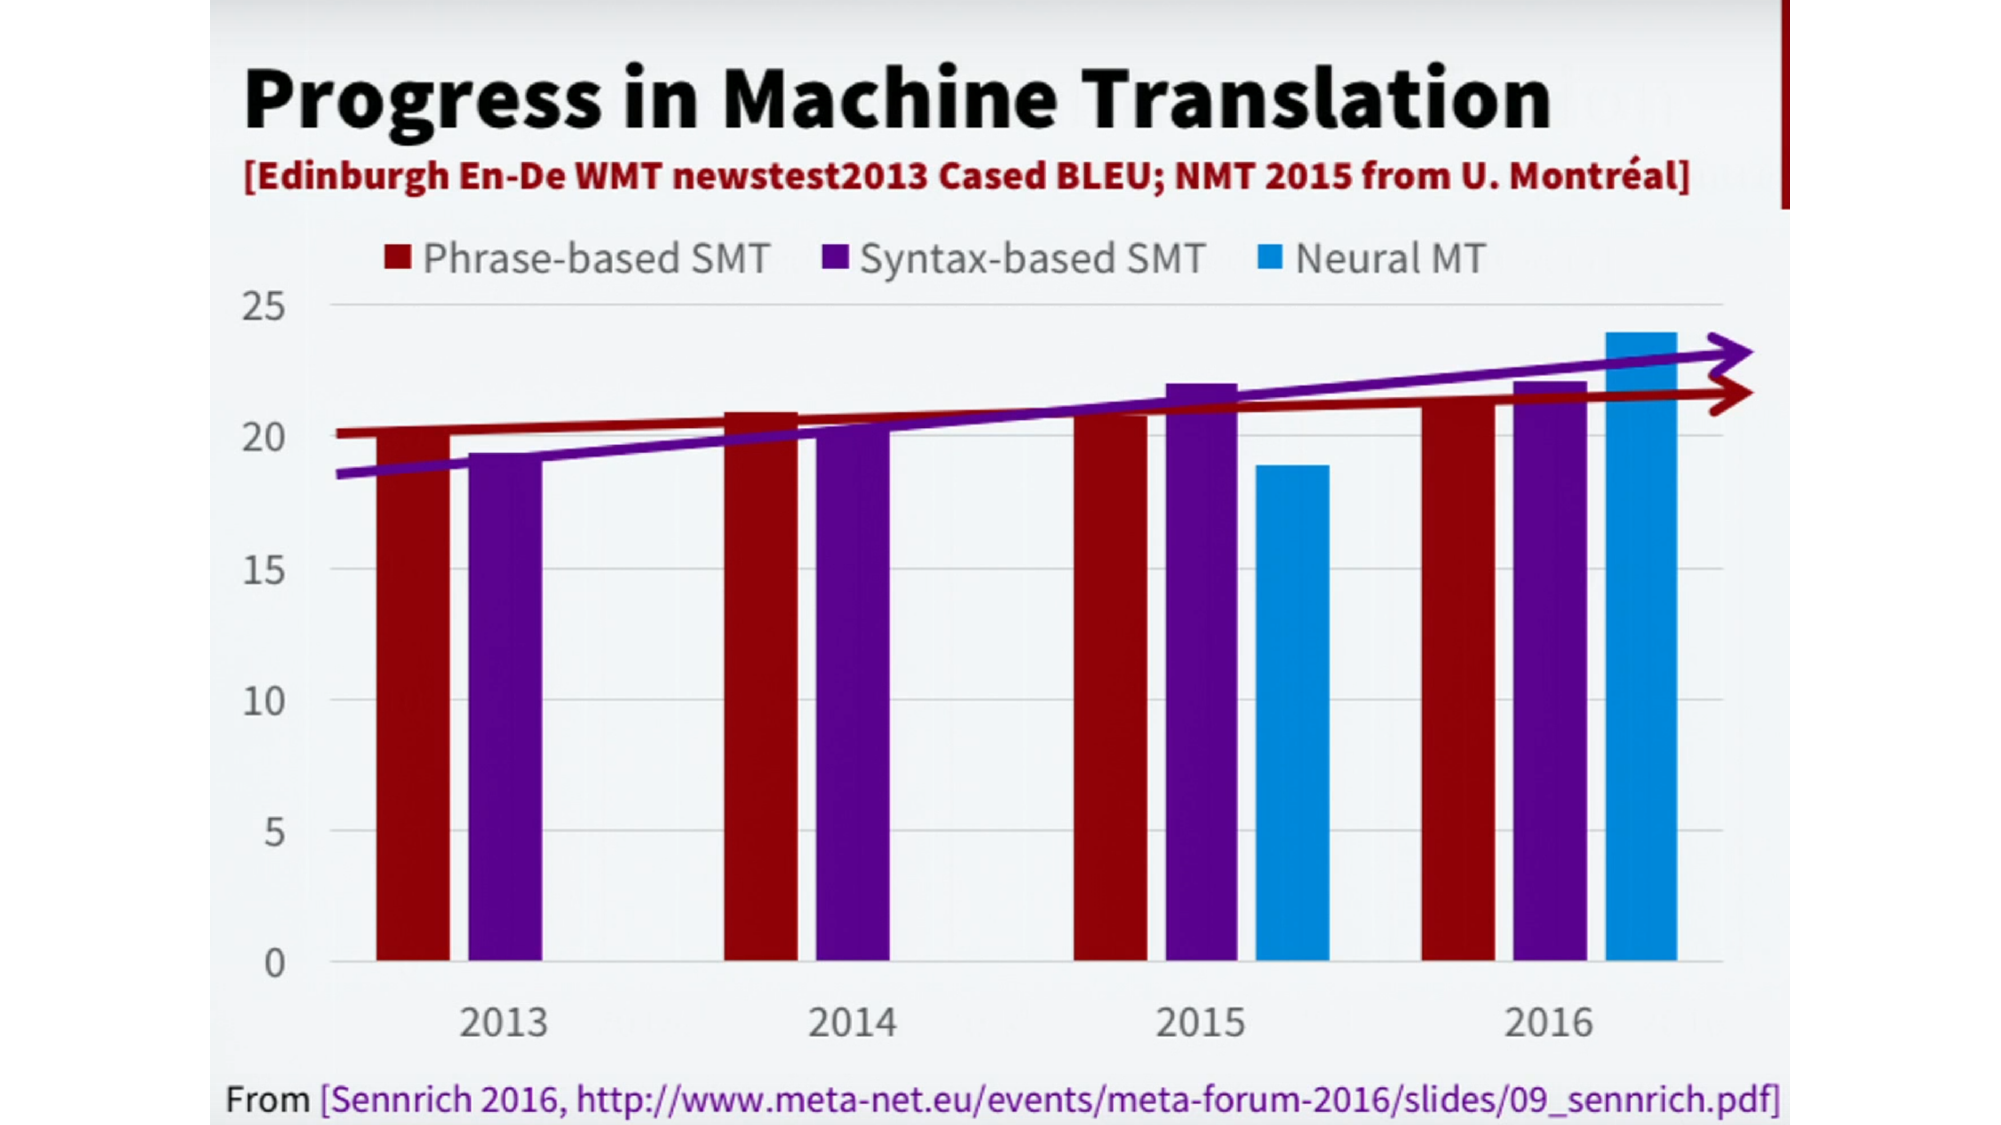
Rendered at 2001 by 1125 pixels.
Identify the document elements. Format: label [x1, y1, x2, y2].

picture [209, 0, 1791, 1125]
